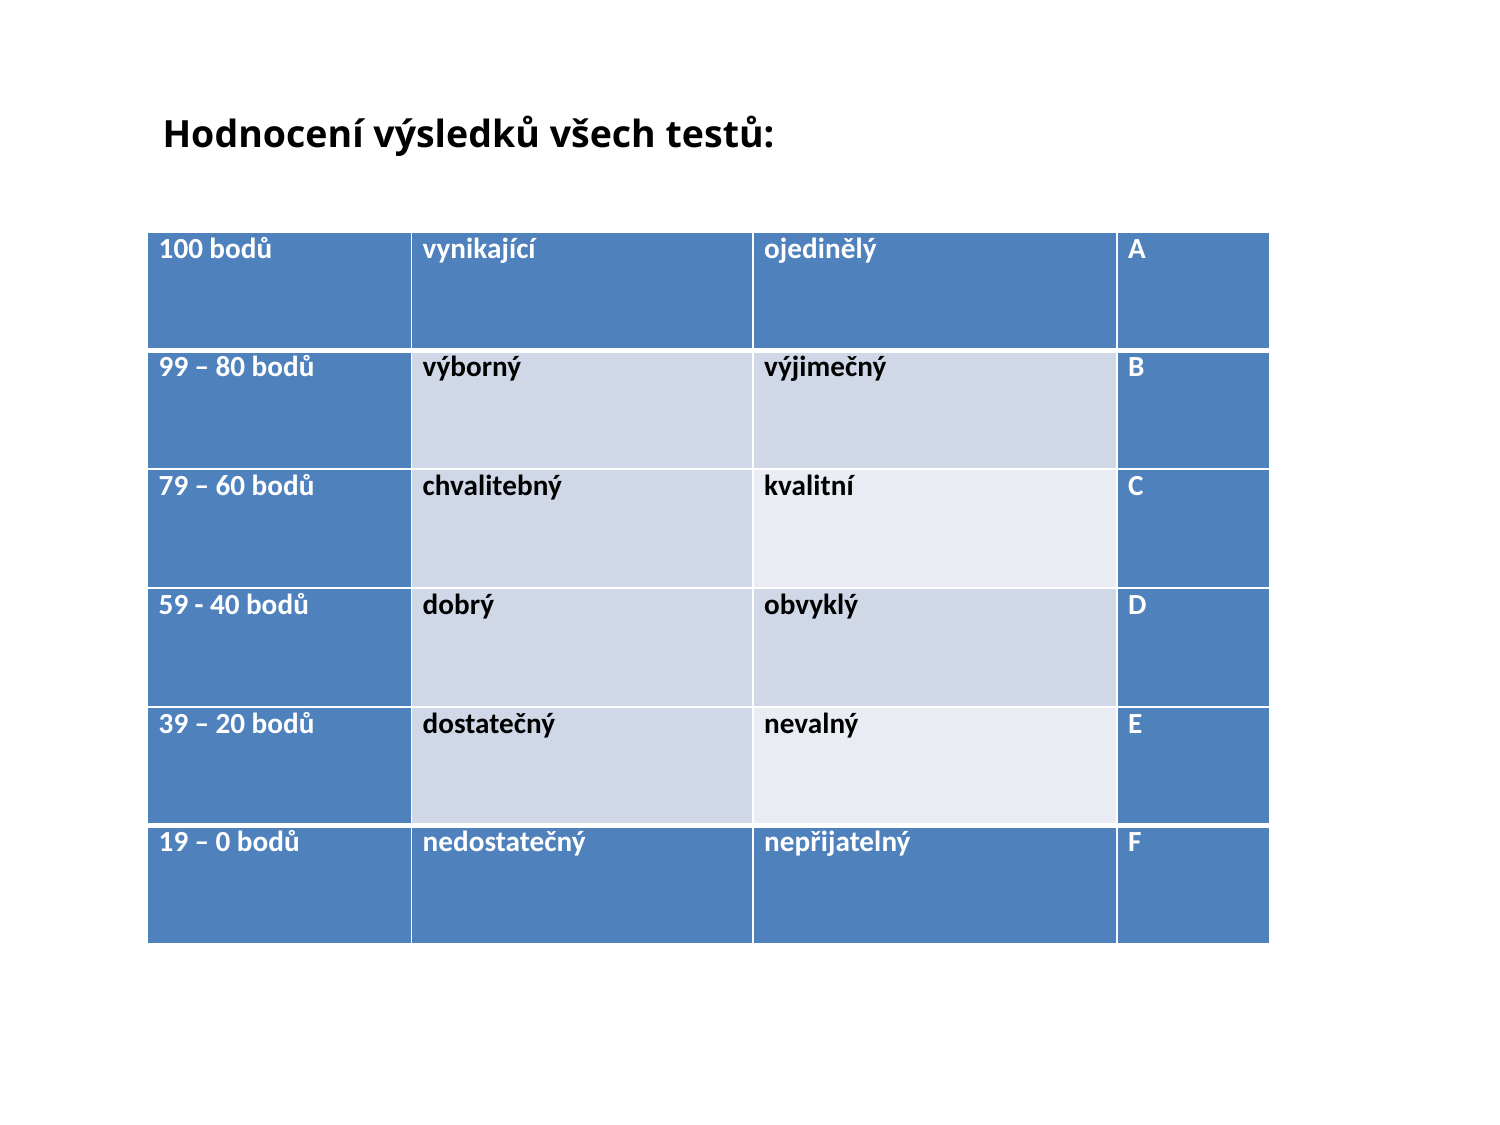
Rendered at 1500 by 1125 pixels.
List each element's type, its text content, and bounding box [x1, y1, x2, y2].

table_cell nepřijatelný [754, 828, 1116, 943]
text_box Hodnocení výsledků všech testů: [147, 102, 1071, 162]
table_cell výborný [412, 353, 752, 468]
table_cell F [1118, 828, 1269, 943]
table_cell obvyklý [754, 589, 1116, 706]
table_cell nevalný [754, 708, 1116, 823]
table_cell kvalitní [754, 470, 1116, 587]
table_cell 99 – 80 bodů [148, 353, 411, 468]
table_cell 79 – 60 bodů [148, 470, 411, 587]
table_cell chvalitebný [412, 470, 752, 587]
table_cell 59 - 40 bodů [148, 589, 411, 706]
table_cell výjimečný [754, 353, 1116, 468]
table_cell 39 – 20 bodů [148, 708, 411, 823]
table_cell dostatečný [412, 708, 752, 823]
table_header ojedinělý [754, 233, 1116, 348]
table_cell B [1118, 353, 1269, 468]
table_header vynikající [412, 233, 752, 348]
table_cell D [1118, 589, 1269, 706]
table_cell E [1118, 708, 1269, 823]
table_cell C [1118, 470, 1269, 587]
table_header 100 bodů [148, 233, 411, 348]
table_cell nedostatečný [412, 828, 752, 943]
table_header A [1118, 233, 1269, 348]
table_cell dobrý [412, 589, 752, 706]
table_cell 19 – 0 bodů [148, 828, 411, 943]
